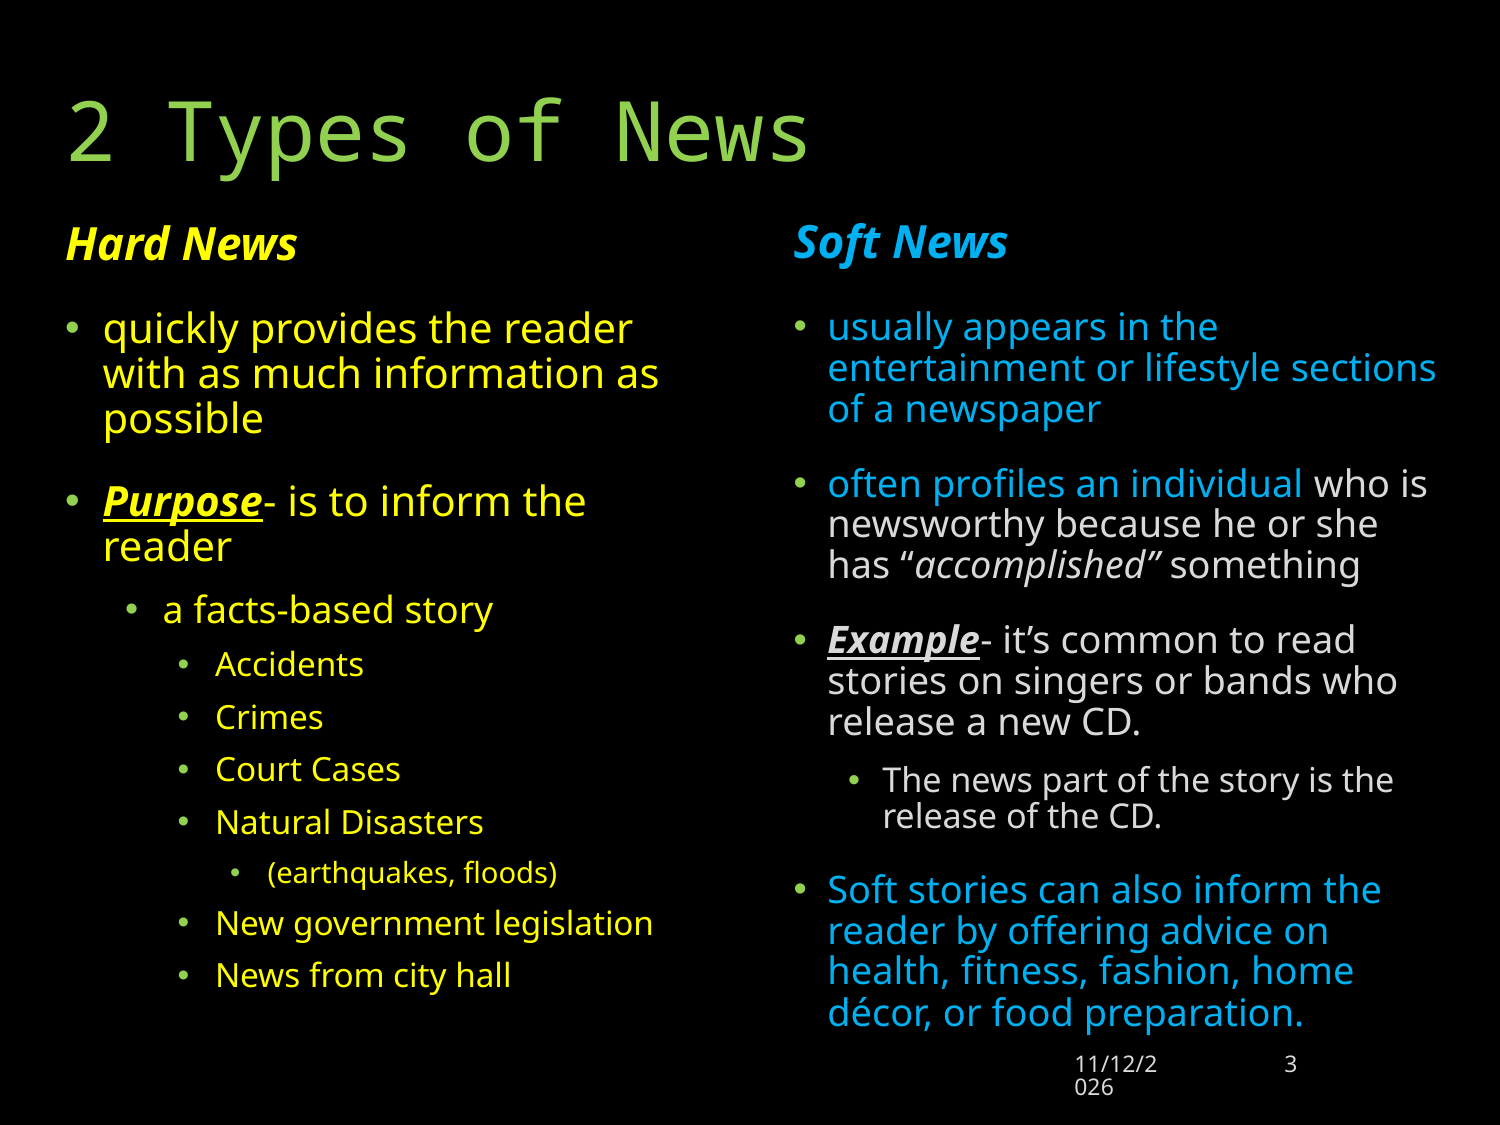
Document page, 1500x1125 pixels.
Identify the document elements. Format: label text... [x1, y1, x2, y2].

list Soft News [778, 187, 1463, 299]
title 2 Types of News [50, 0, 1319, 188]
slide_number 3 [1209, 1043, 1313, 1086]
list usually appears in the entertainment or lifestyle sections of a newspaper often profiles an individual who is newsworthy because he or she has “accomplished” something Example- it’s common to read stories on singers or bands who release a new CD. The news part of the story is the release of the CD. Soft stories can also inform the reader by offering advice on health, fitness, fashion, home décor, or food preparation. [778, 299, 1463, 1088]
list Hard News [50, 189, 723, 299]
list quickly provides the reader with as much information as possible Purpose- is to inform the reader a facts-based story Accidents Crimes Court Cases Natural Disasters (earthquakes, floods) New government legislation News from city hall [50, 299, 723, 1088]
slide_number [1059, 1043, 1182, 1086]
